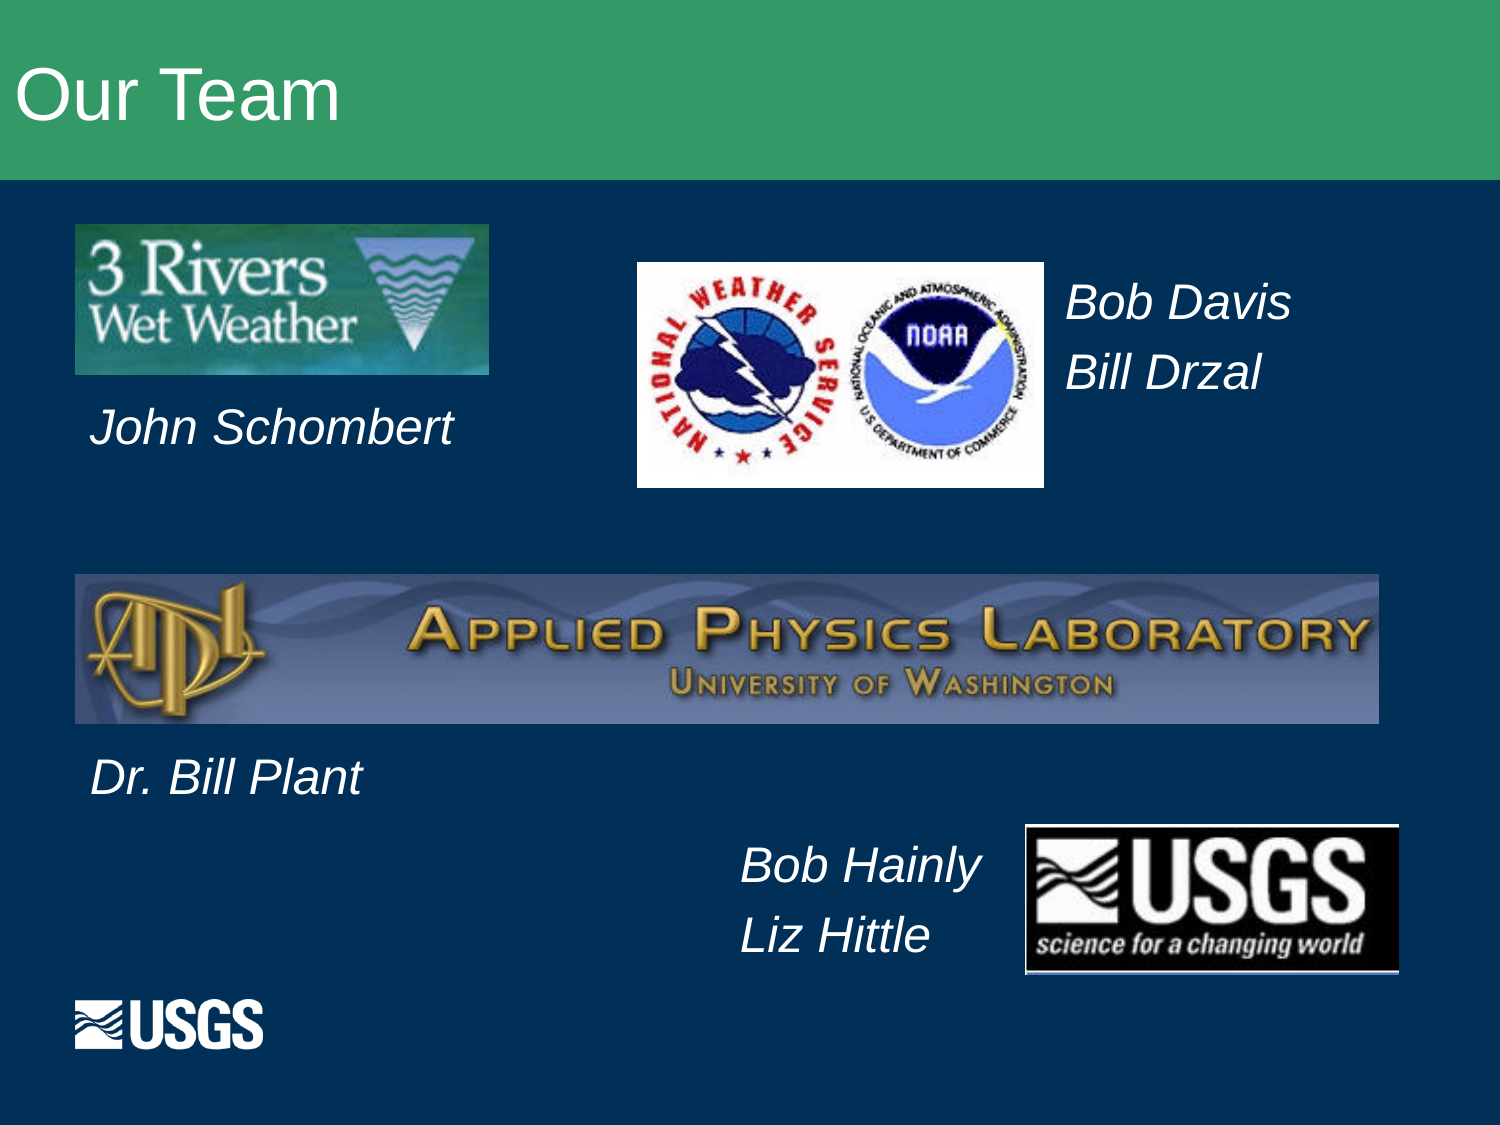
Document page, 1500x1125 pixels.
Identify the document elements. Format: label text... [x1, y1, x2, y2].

picture [1024, 824, 1399, 976]
picture [637, 262, 1044, 488]
picture [74, 574, 1379, 724]
text_box Dr. Bill Plant [74, 737, 744, 850]
text_box Our Team [0, 0, 1500, 180]
text_box Bob Davis Bill Drzal [1049, 262, 1350, 413]
list John Schombert [74, 386, 613, 501]
text_box Bob Hainly Liz Hittle [724, 824, 1019, 975]
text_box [74, 224, 490, 376]
